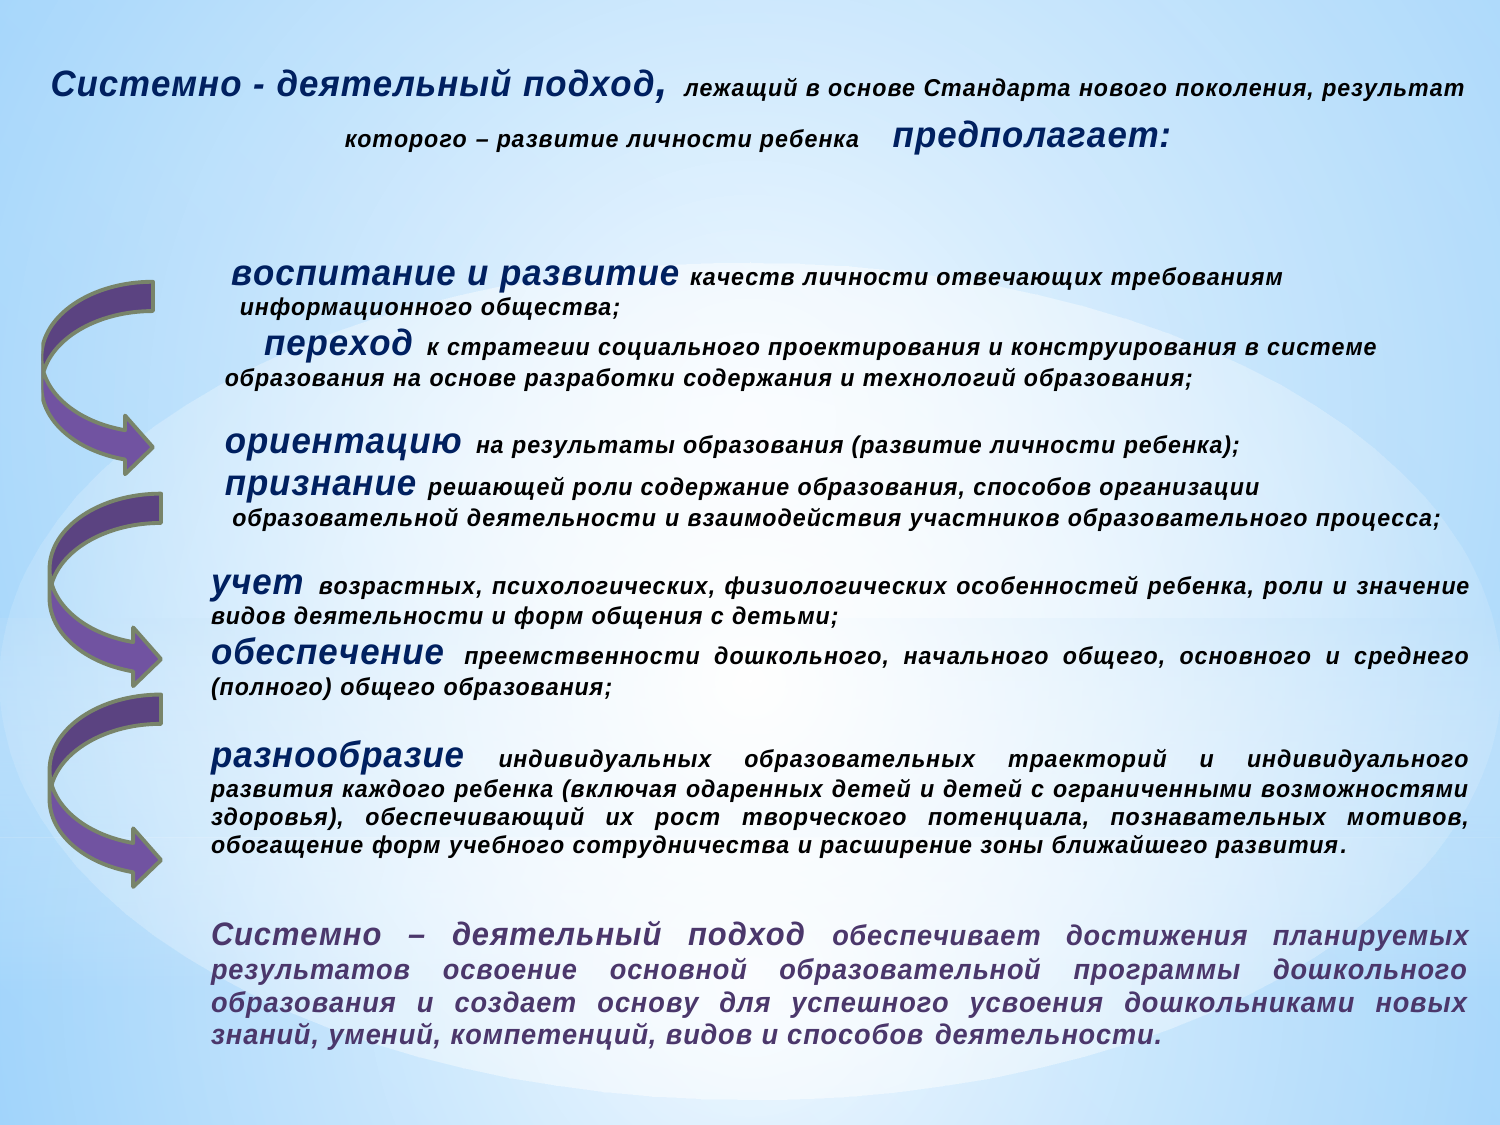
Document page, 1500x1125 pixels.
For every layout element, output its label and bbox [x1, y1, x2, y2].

picture [41, 54, 1471, 1097]
